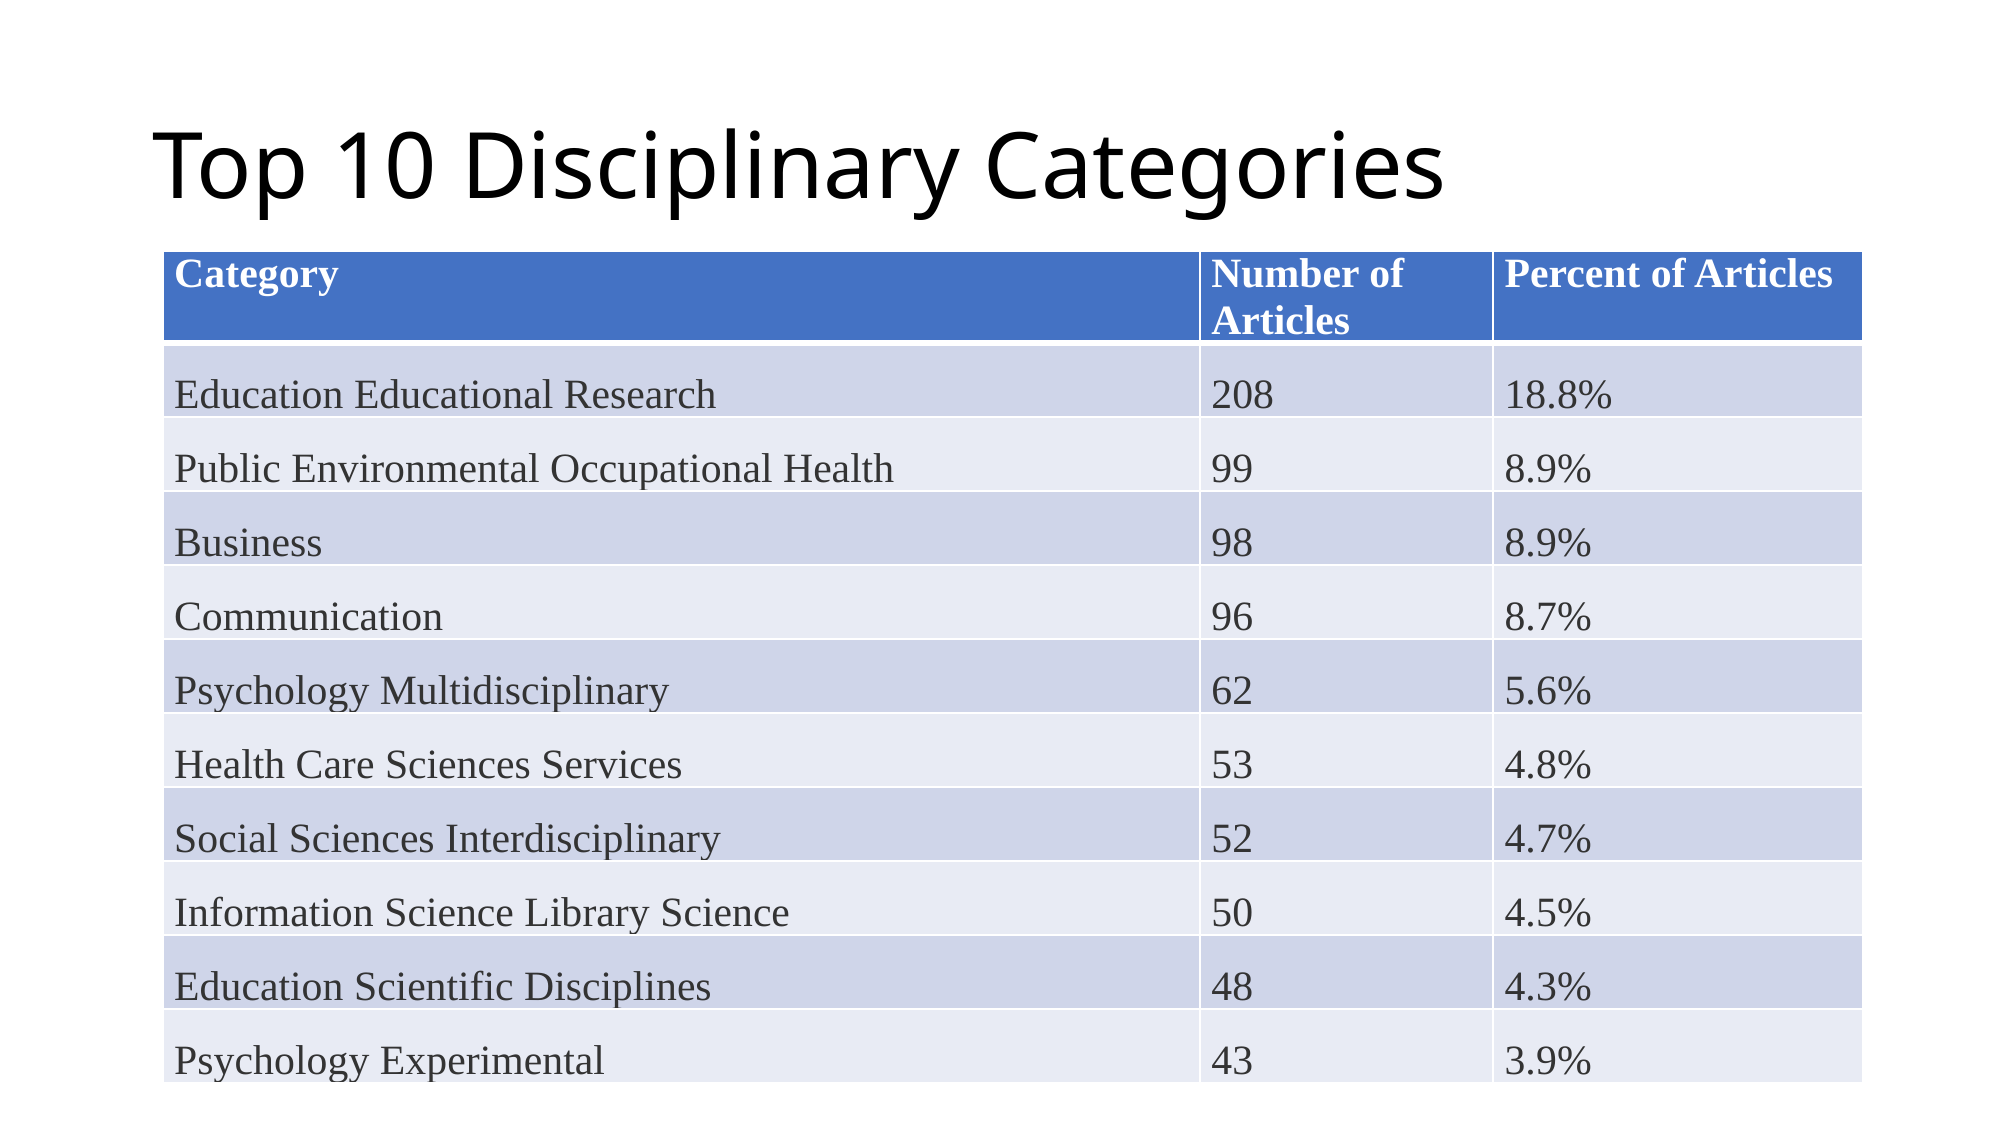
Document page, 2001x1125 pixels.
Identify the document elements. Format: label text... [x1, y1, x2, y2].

table_cell Public Environmental Occupational Health [164, 418, 1199, 490]
table_header Category [164, 252, 1199, 340]
table_cell Education Educational Research [164, 346, 1199, 416]
table_cell 52 [1201, 788, 1492, 860]
table_header Number of Articles [1201, 252, 1492, 340]
table_cell 99 [1201, 418, 1492, 490]
table_cell 43 [1201, 1010, 1492, 1082]
table_cell 4.3% [1494, 936, 1862, 1008]
table_cell 4.7% [1494, 788, 1862, 860]
table_cell 4.8% [1494, 714, 1862, 786]
table_cell 98 [1201, 492, 1492, 564]
table_cell 4.5% [1494, 862, 1862, 934]
table_cell 50 [1201, 862, 1492, 934]
table_cell 8.7% [1494, 566, 1862, 638]
table_cell Psychology Multidisciplinary [164, 640, 1199, 712]
table_cell 53 [1201, 714, 1492, 786]
table_cell Health Care Sciences Services [164, 714, 1199, 786]
table_header Percent of Articles [1494, 252, 1862, 340]
table_cell 3.9% [1494, 1010, 1862, 1082]
table_cell Information Science Library Science [164, 862, 1199, 934]
table_cell Education Scientific Disciplines [164, 936, 1199, 1008]
table_cell Business [164, 492, 1199, 564]
table_cell 96 [1201, 566, 1492, 638]
table_cell Social Sciences Interdisciplinary [164, 788, 1199, 860]
table_cell 5.6% [1494, 640, 1862, 712]
table_cell 8.9% [1494, 492, 1862, 564]
table_cell 48 [1201, 936, 1492, 1008]
table_cell Communication [164, 566, 1199, 638]
table_cell 8.9% [1494, 418, 1862, 490]
table_cell 208 [1201, 346, 1492, 416]
table_cell 18.8% [1494, 346, 1862, 416]
title Top 10 Disciplinary Categories [137, 59, 1863, 278]
table_cell 62 [1201, 640, 1492, 712]
table_cell Psychology Experimental [164, 1010, 1199, 1082]
